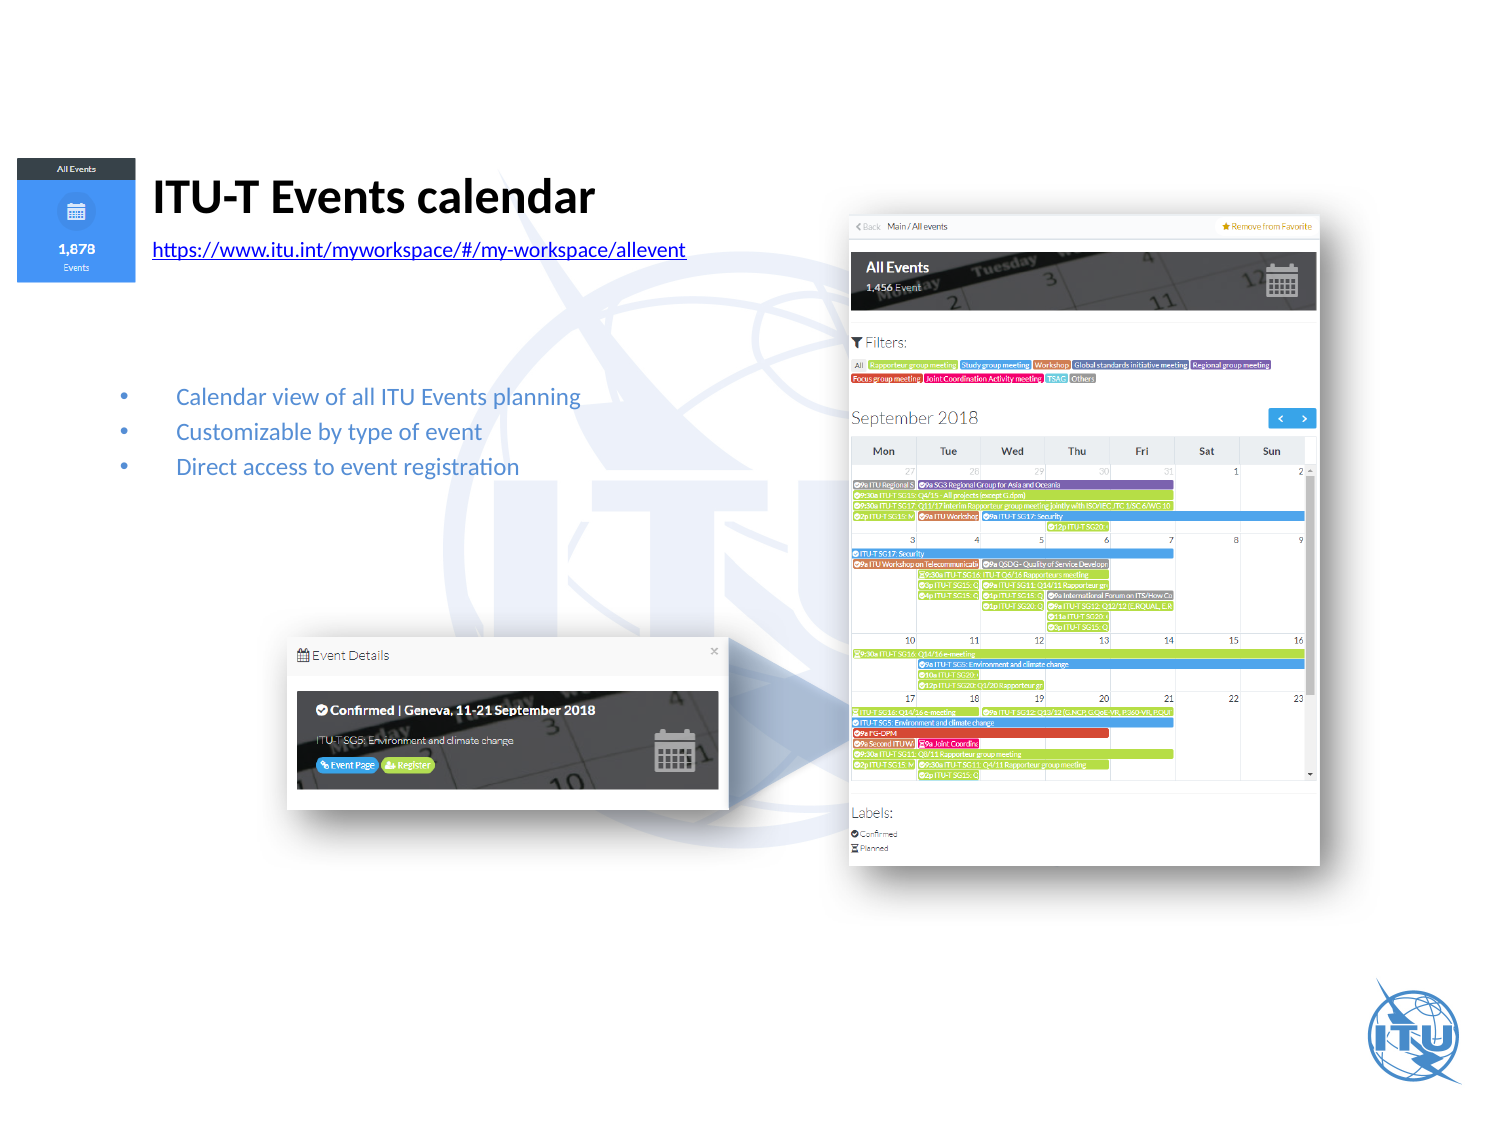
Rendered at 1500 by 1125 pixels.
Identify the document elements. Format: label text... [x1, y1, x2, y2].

text_box https://www.itu.int/myworkspace/#/my-workspace/allevent [141, 228, 741, 270]
text_box [728, 636, 843, 807]
picture [0, 0, 1500, 1125]
text_box ITU-T Events calendar [137, 156, 1457, 231]
list Calendar view of all ITU Events planning Customizable by type of event Direct access to event registration [104, 373, 676, 575]
